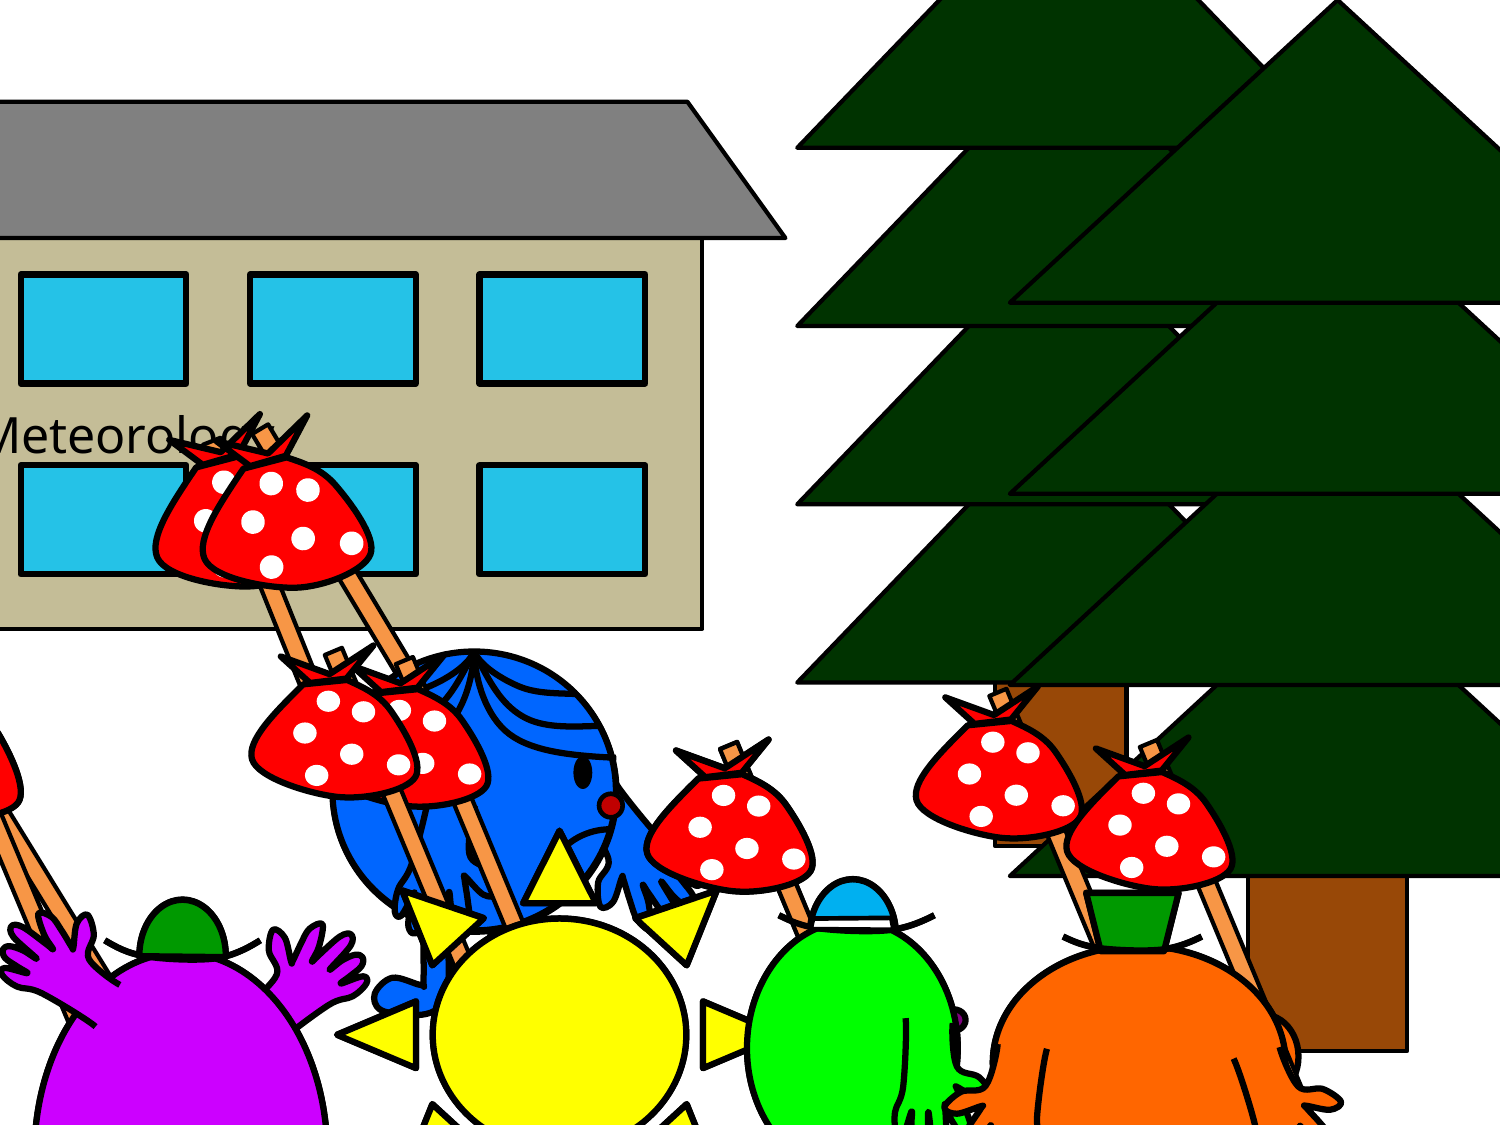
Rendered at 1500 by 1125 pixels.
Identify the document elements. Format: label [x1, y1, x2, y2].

text_box [194, 396, 676, 631]
text_box [796, 0, 1007, 631]
text_box [0, 633, 1339, 1125]
text_box [1009, 0, 1500, 1052]
text_box [680, 420, 685, 631]
text_box [147, 420, 189, 631]
text_box [0, 101, 786, 630]
